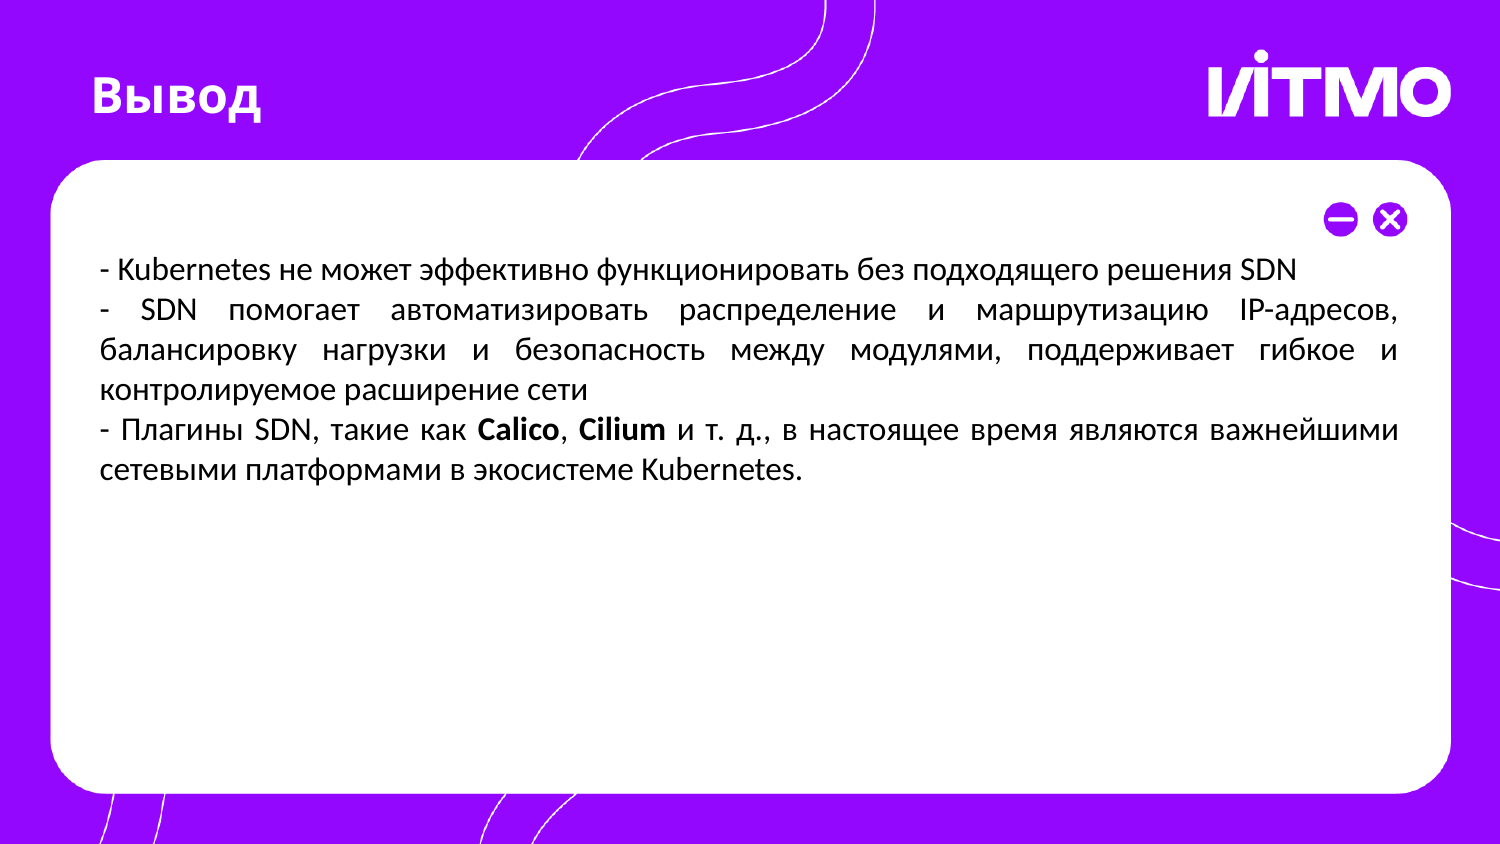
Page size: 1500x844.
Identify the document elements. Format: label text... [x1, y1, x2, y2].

picture [0, 0, 1500, 844]
text_box Вывод [75, 50, 1195, 137]
text_box - Kubernetes не может эффективно функционировать без подходящего решения SDN - SDN помогает автоматизировать распределение и маршрутизацию IP-адресов, балансировку нагрузки и безопасность между модулями, поддерживает гибкое и контролируемое расширение сети - Плагины SDN, такие как Calico, Cilium и т. д., в настоящее время являются важнейшими сетевыми платформами в экосистеме Kubernetes. [84, 239, 1415, 494]
